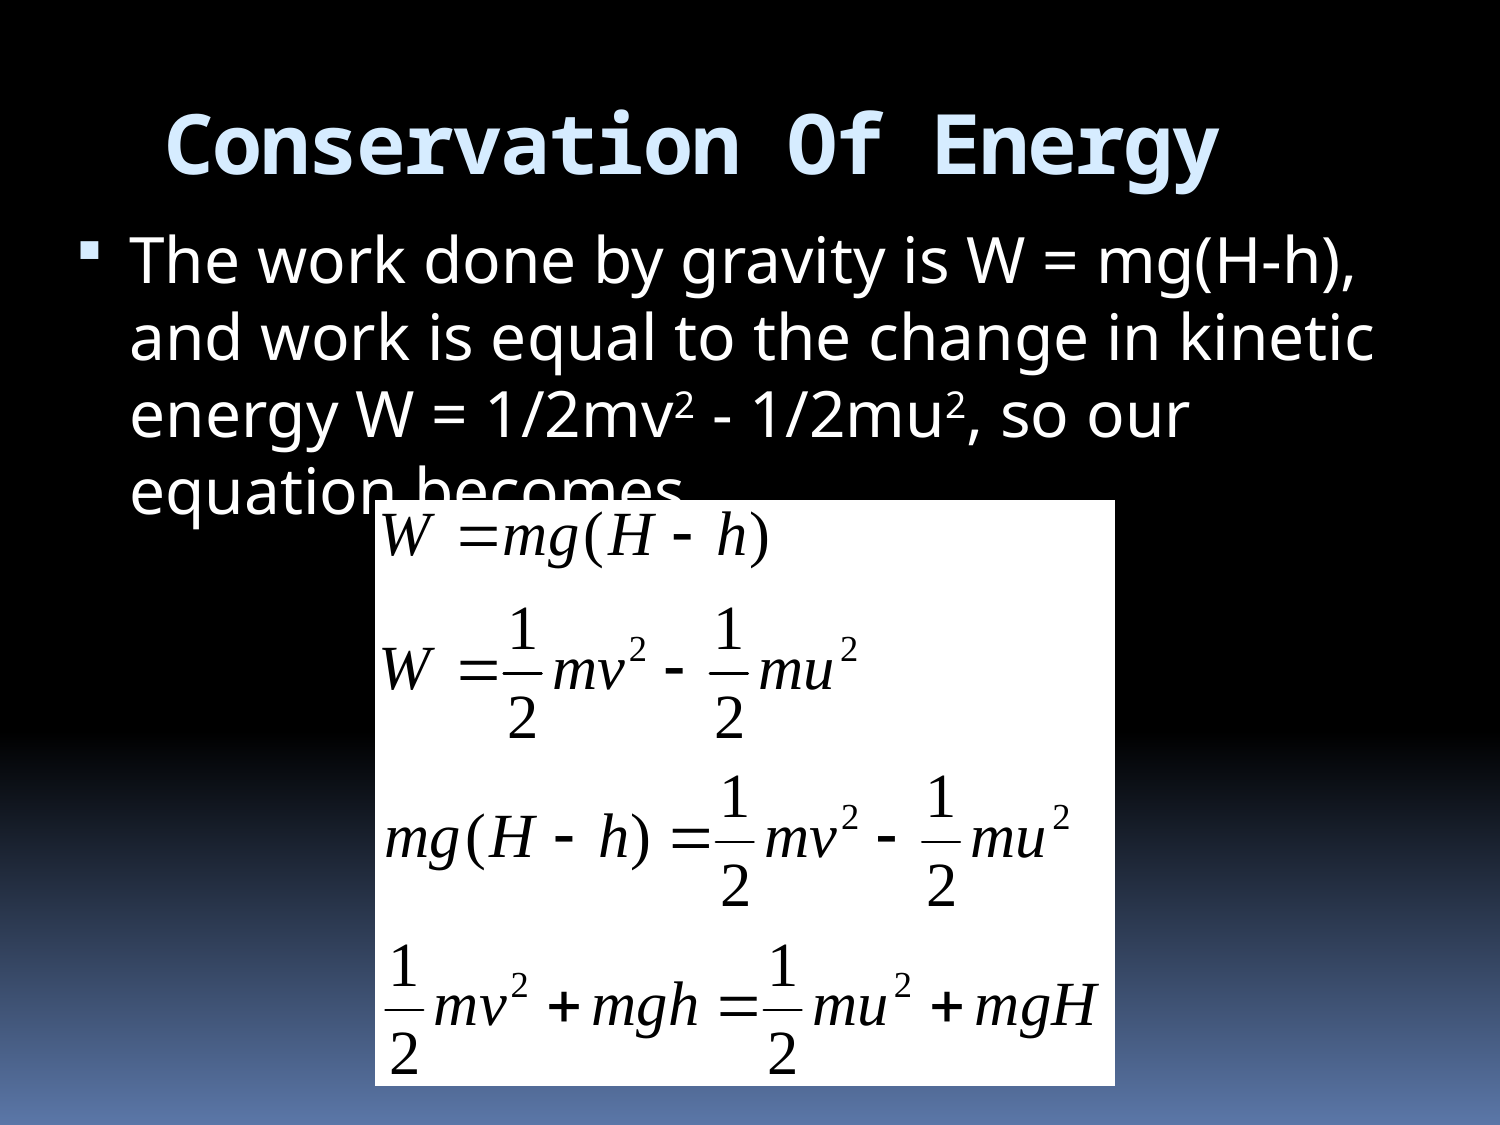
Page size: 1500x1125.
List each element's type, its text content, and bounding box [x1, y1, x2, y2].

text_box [374, 499, 1116, 1087]
title Conservation Of Energy [150, 83, 1425, 212]
list The work done by gravity is W = mg(H-h), and work is equal to the change in kinetic energy W = 1/2mv2 - 1/2mu2, so our equation becomes, [50, 212, 1463, 538]
